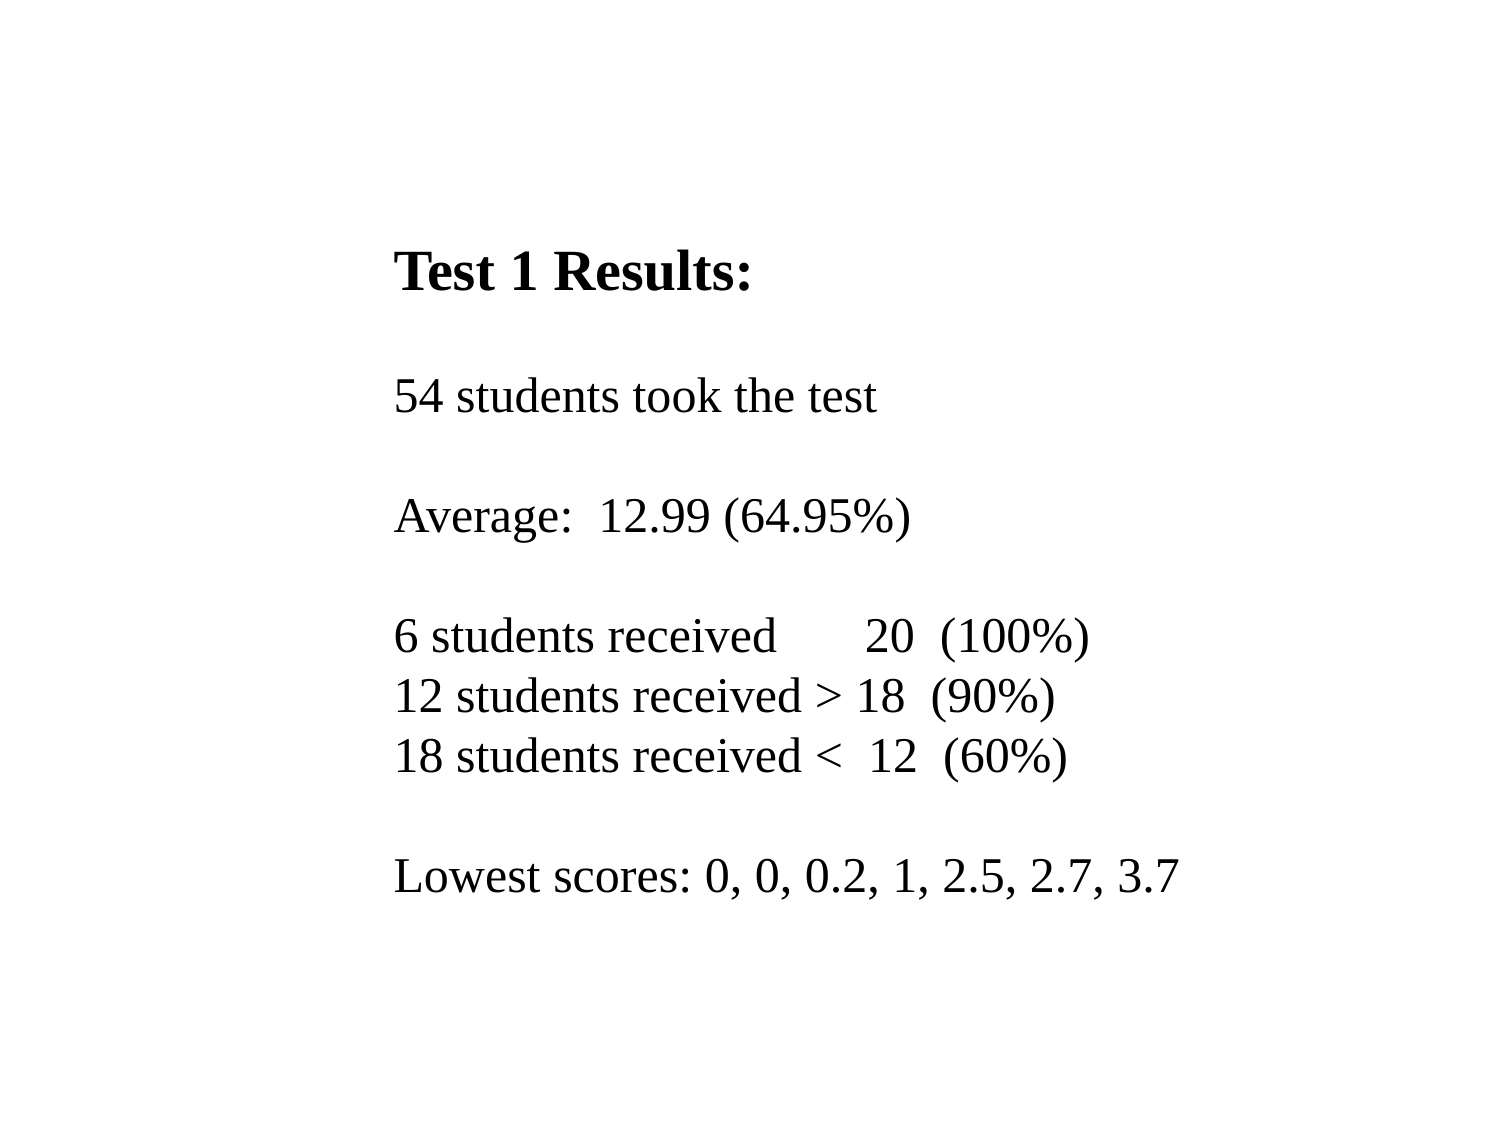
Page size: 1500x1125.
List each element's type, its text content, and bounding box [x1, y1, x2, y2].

text_box Test 1 Results: 54 students took the test Average: 12.99 (64.95%) 6 students received 20 (100%) 12 students received > 18 (90%) 18 students received < 12 (60%) Lowest scores: 0, 0, 0.2, 1, 2.5, 2.7, 3.7 [378, 224, 1195, 1010]
